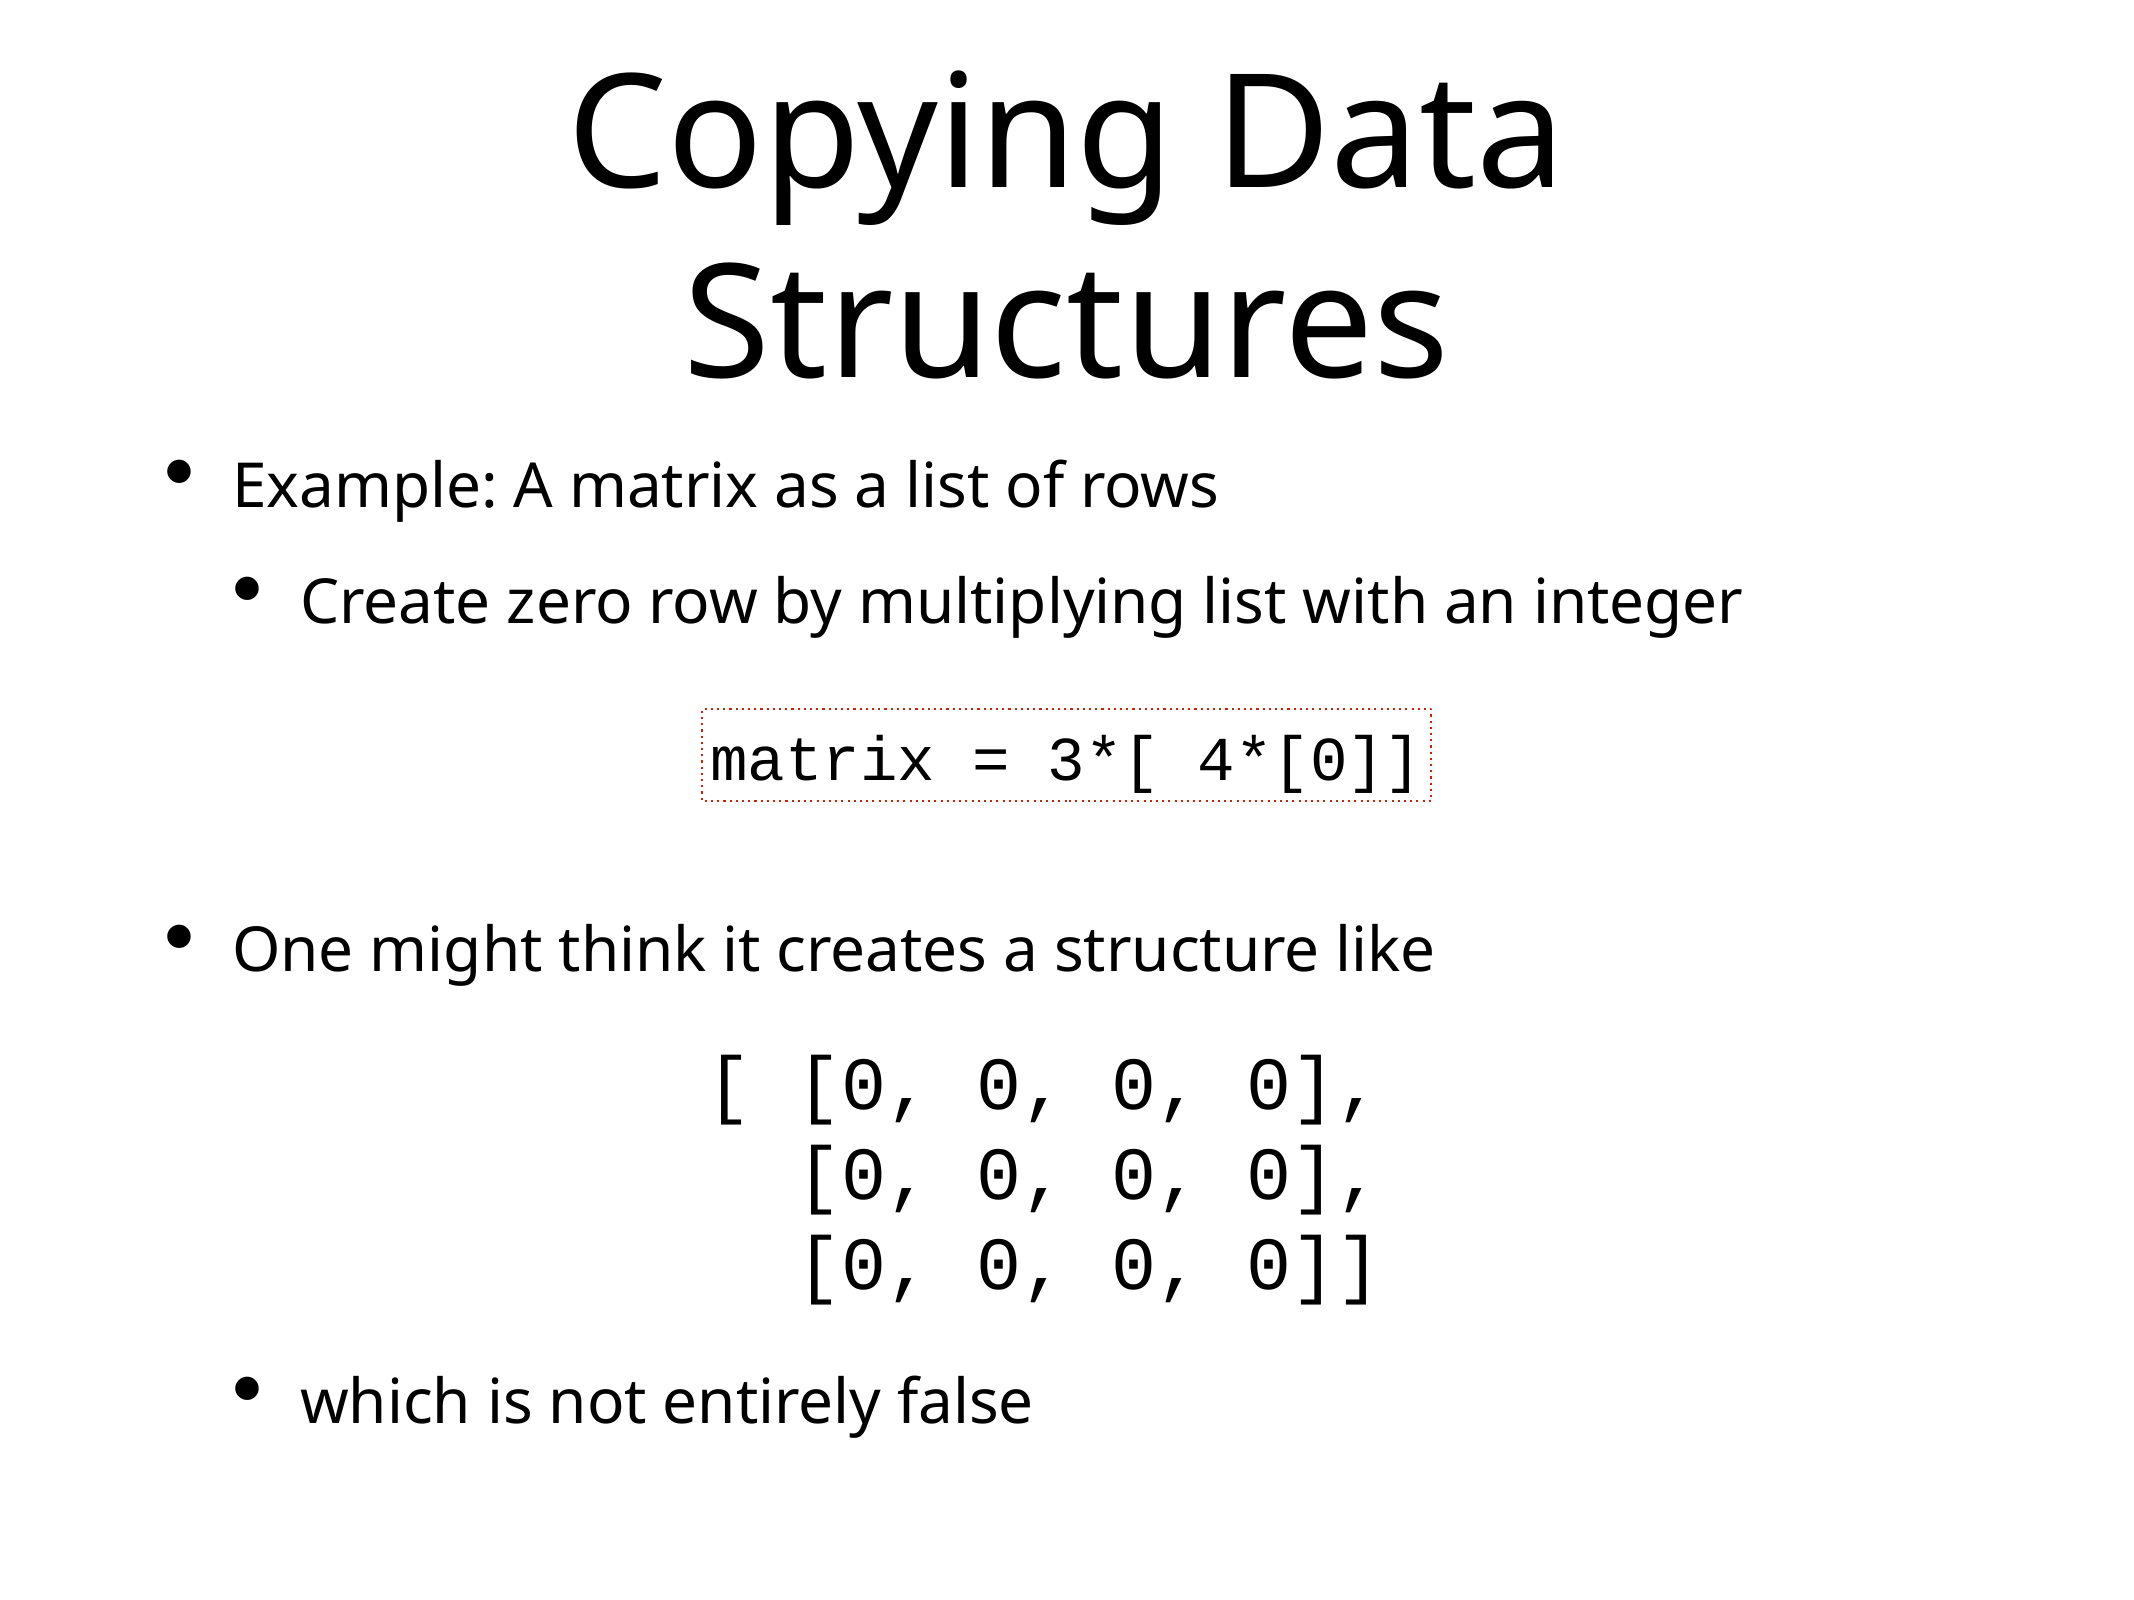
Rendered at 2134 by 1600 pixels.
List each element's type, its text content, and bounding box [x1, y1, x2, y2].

text_box matrix = 3*[ 4*[0]] [701, 709, 1432, 801]
title Copying Data Structures [155, 41, 1978, 397]
list Example: A matrix as a list of rows Create zero row by multiplying list with an integer One might think it creates a structure like which is not entirely false [155, 424, 1978, 1457]
text_box [ [0, 0, 0, 0], [0, 0, 0, 0], [0, 0, 0, 0]] [698, 1026, 1390, 1314]
